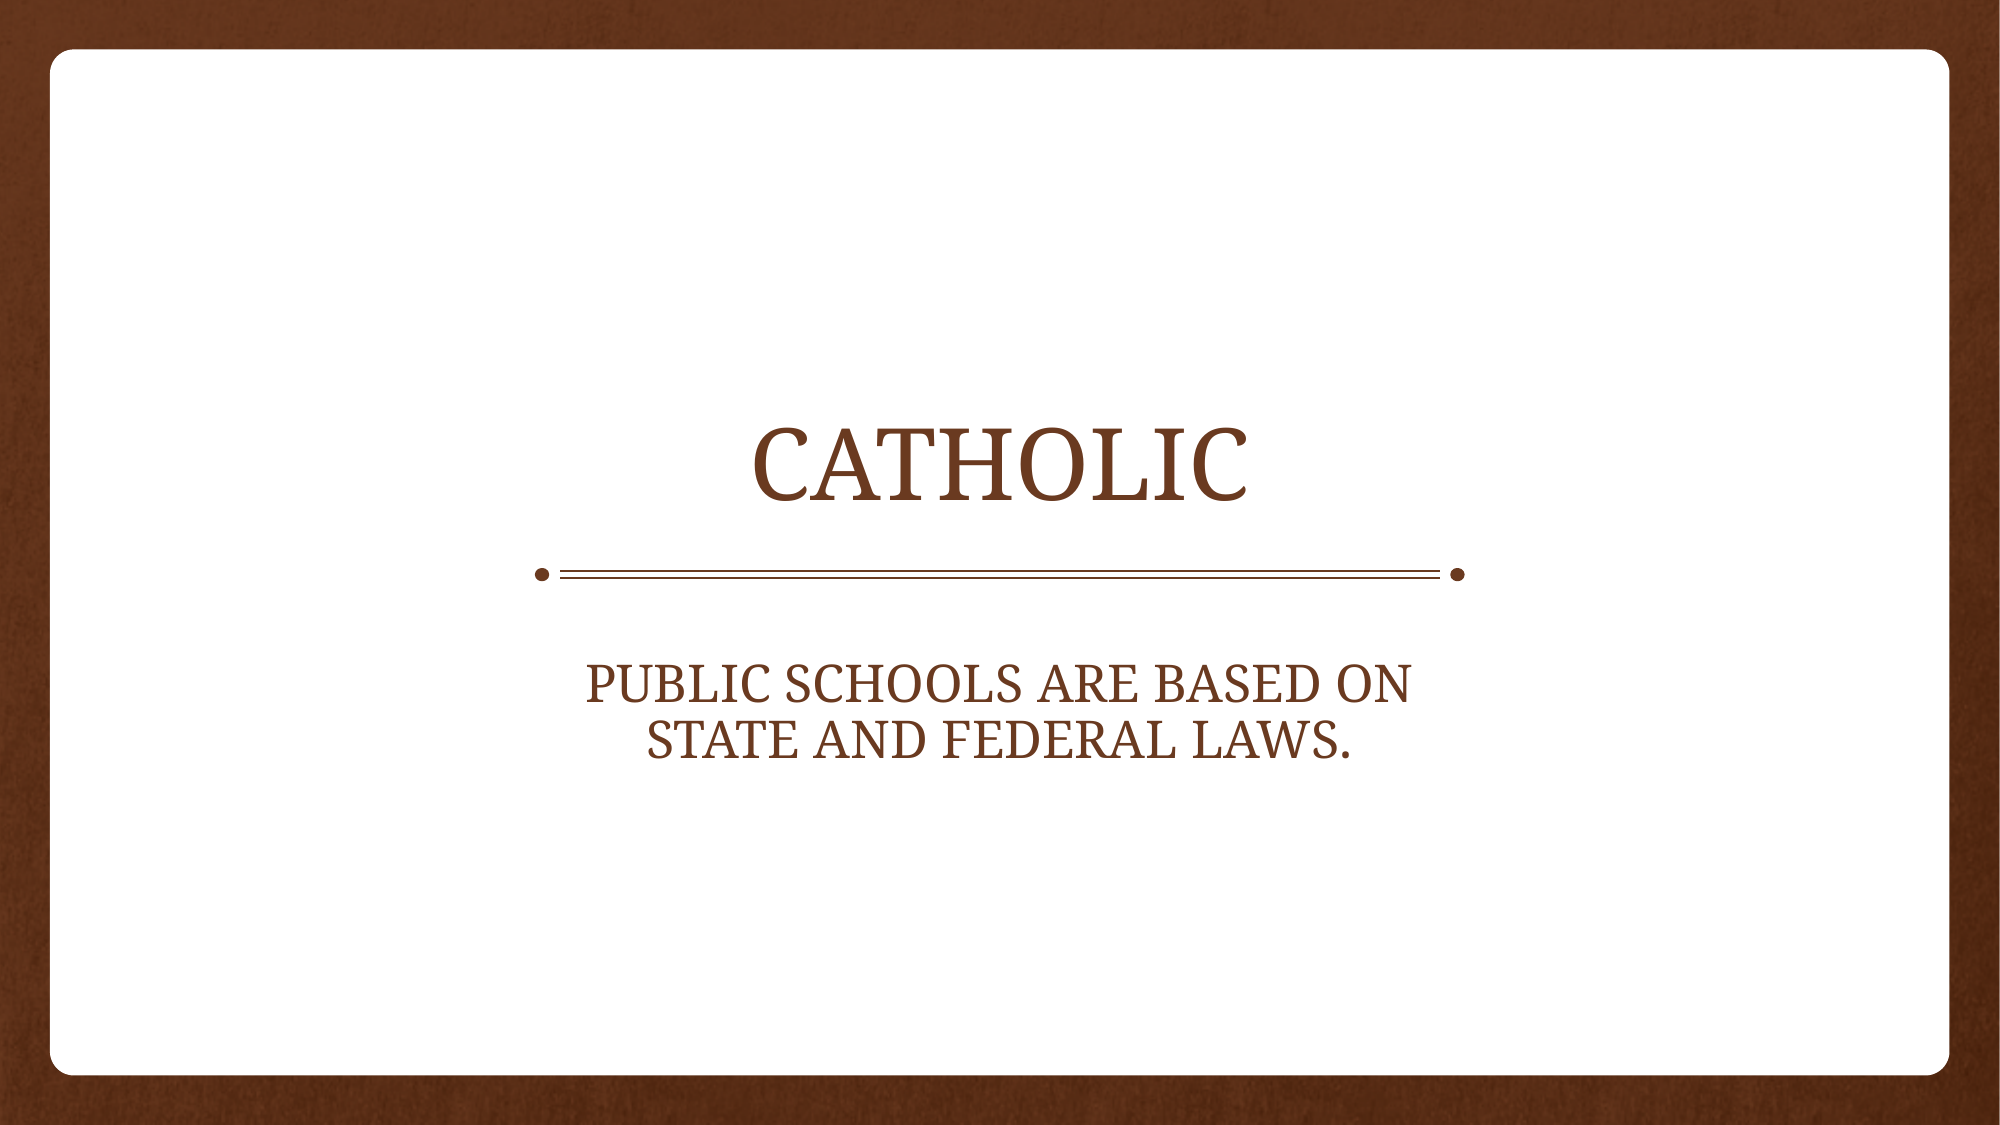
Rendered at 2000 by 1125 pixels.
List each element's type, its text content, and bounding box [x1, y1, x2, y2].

list Public schools are based on state and federal laws. [510, 650, 1490, 850]
title CATHOLIC [233, 162, 1767, 530]
